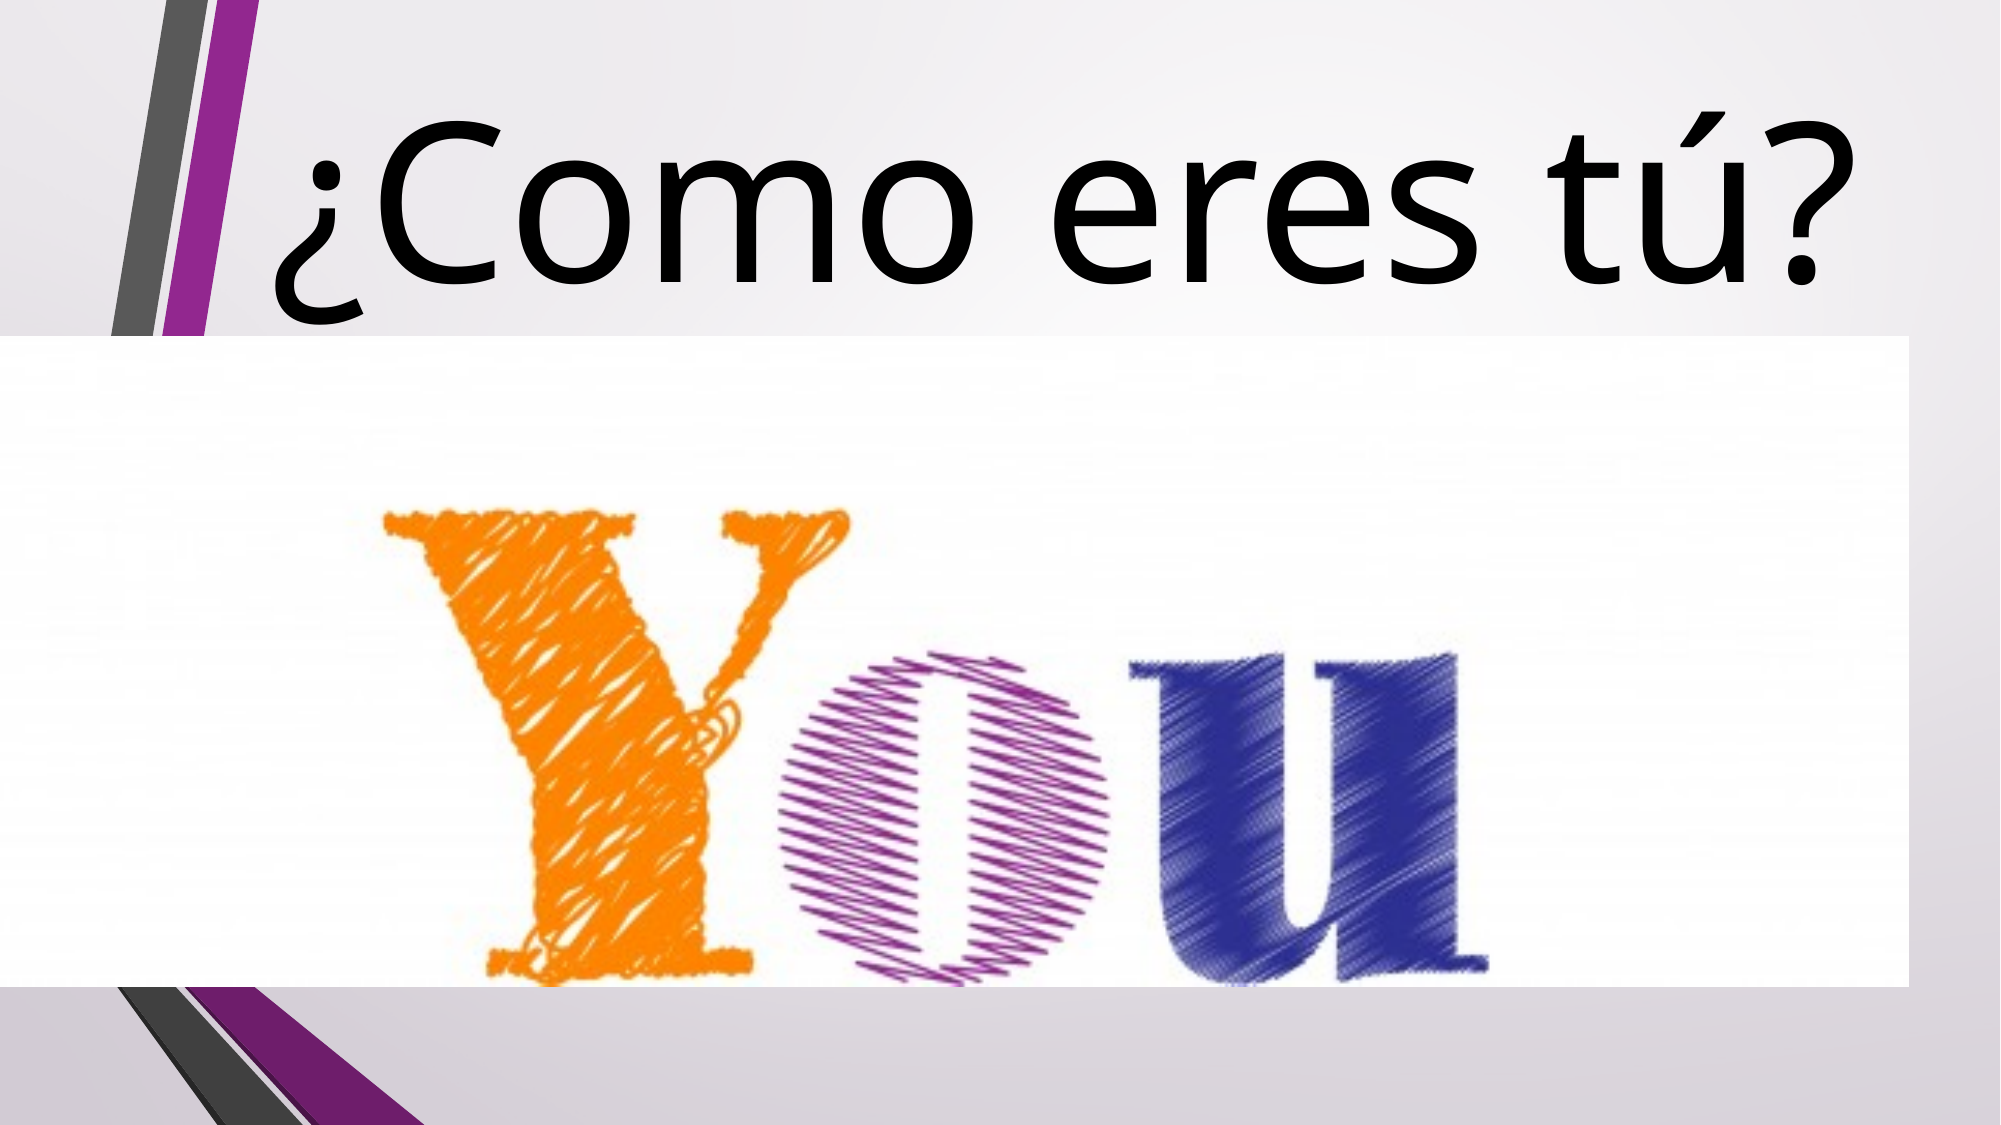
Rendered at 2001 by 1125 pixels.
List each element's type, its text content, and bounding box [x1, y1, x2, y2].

title ¿Como eres tú? [243, 49, 1887, 336]
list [0, 336, 1910, 988]
